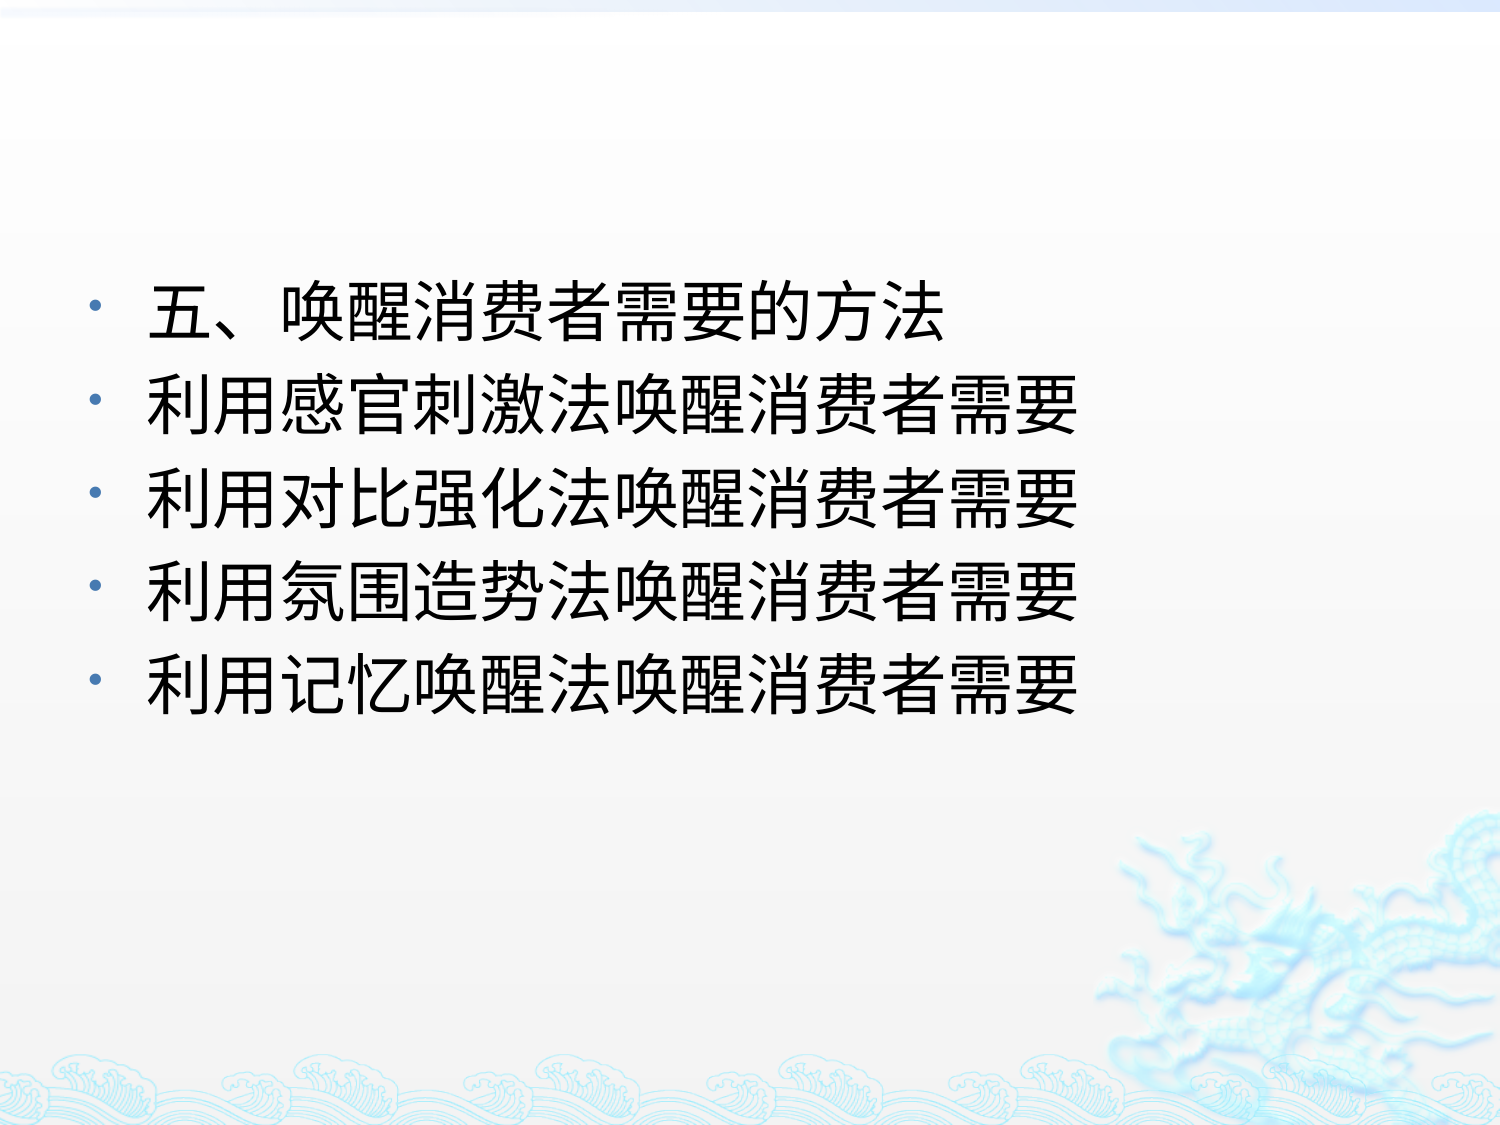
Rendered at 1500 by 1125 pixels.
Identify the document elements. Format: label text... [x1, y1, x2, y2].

list 五、唤醒消费者需要的方法 利用感官刺激法唤醒消费者需要 利用对比强化法唤醒消费者需要 利用氛围造势法唤醒消费者需要 利用记忆唤醒法唤醒消费者需要 [75, 262, 1425, 1005]
